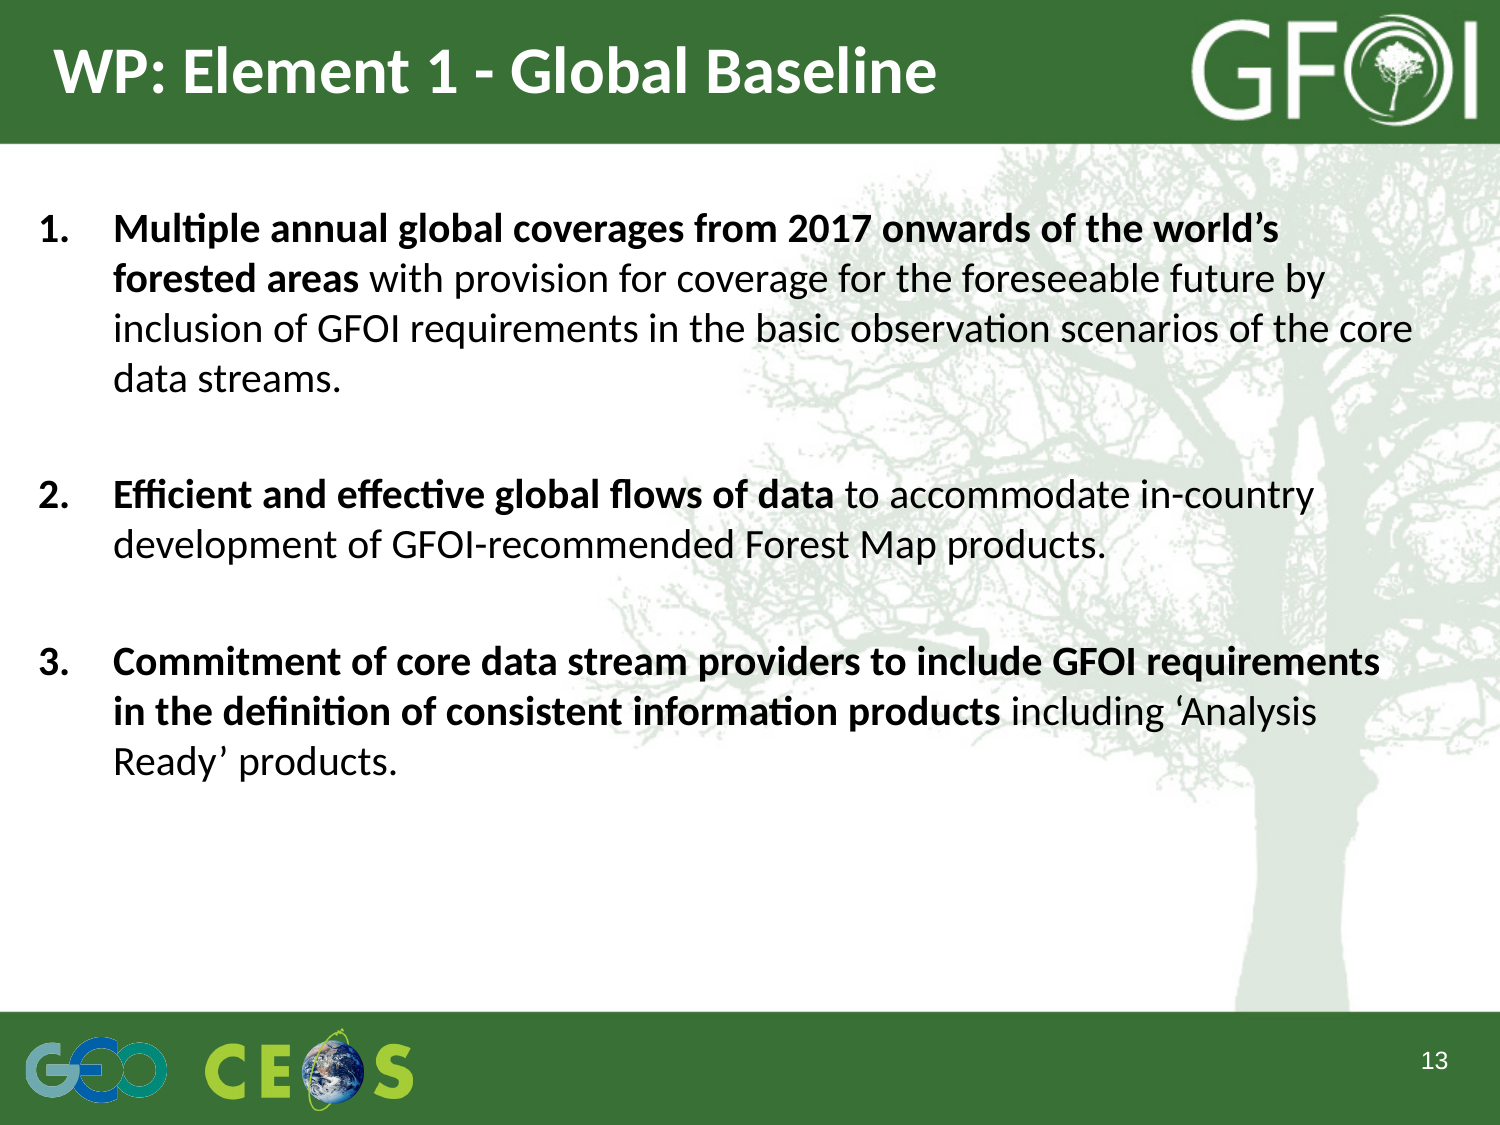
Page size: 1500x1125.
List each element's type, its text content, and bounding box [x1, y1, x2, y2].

title WP: Element 1 - Global Baseline [23, 19, 1145, 146]
slide_number 13 [1392, 1037, 1477, 1098]
picture [0, 0, 1500, 1125]
list Multiple annual global coverages from 2017 onwards of the world’s forested areas with provision for coverage for the foreseeable future by inclusion of GFOI requirements in the basic observation scenarios of the core data streams. Efficient and effective global flows of data to accommodate in-country development of GFOI-recommended Forest Map products. Commitment of core data stream providers to include GFOI requirements in the definition of consistent information products including ‘Analysis Ready’ products. [23, 192, 1437, 936]
